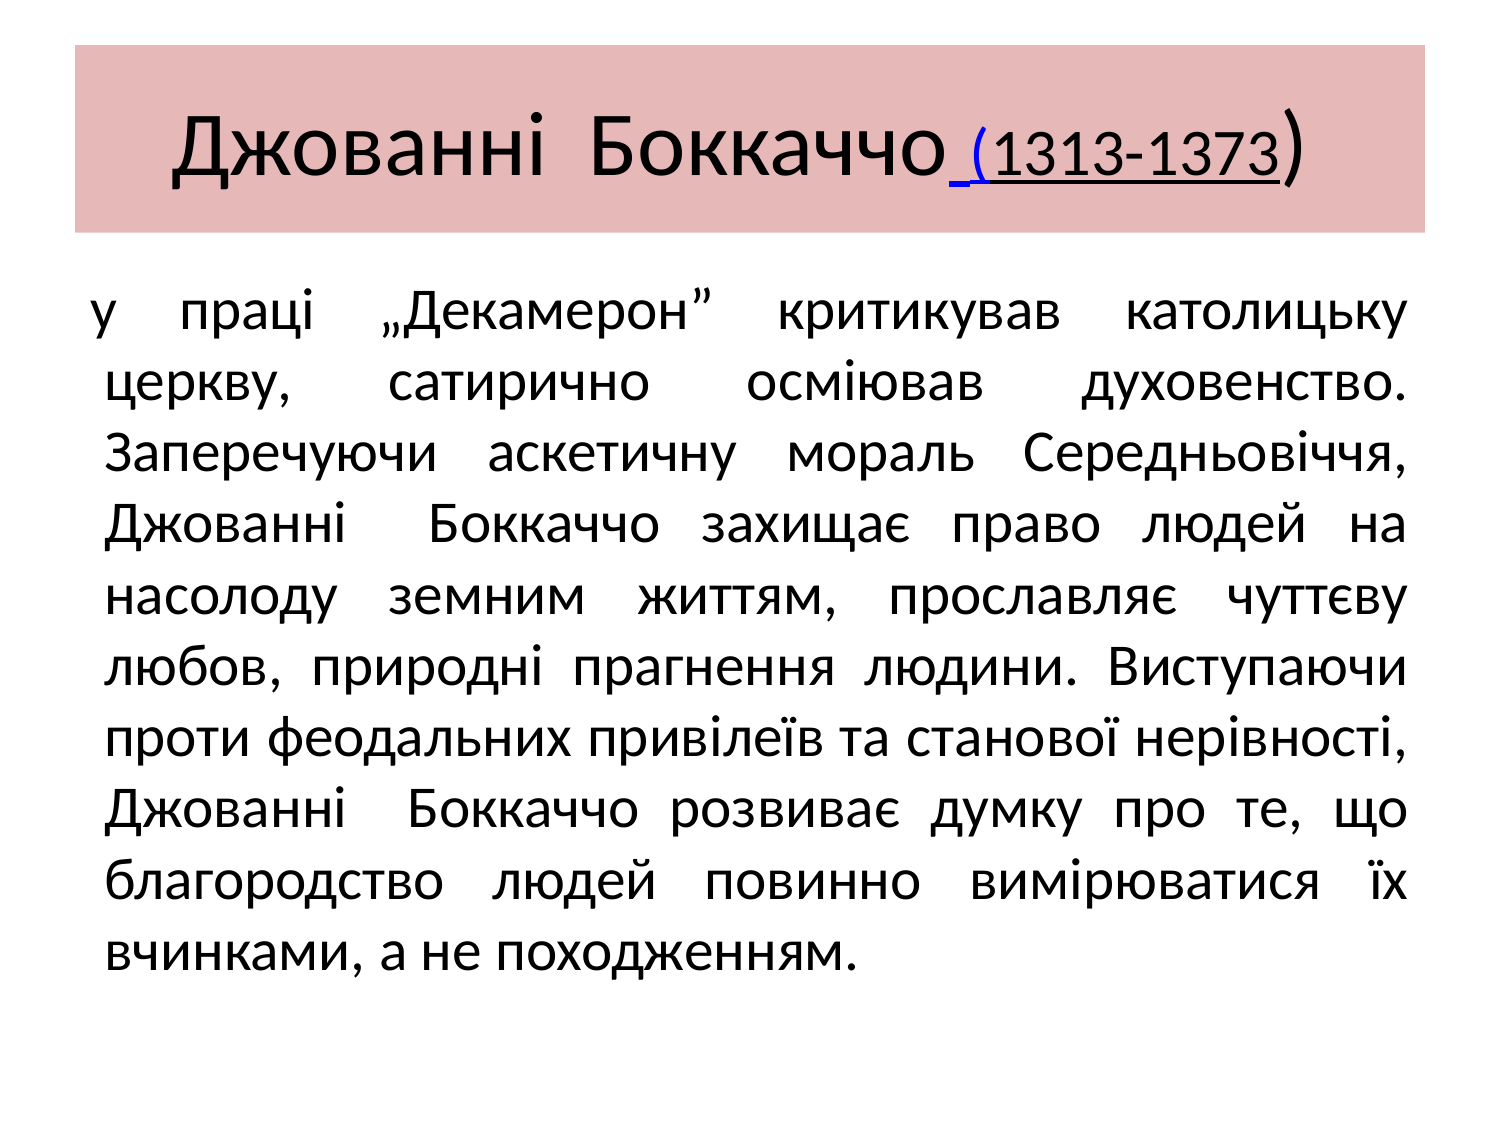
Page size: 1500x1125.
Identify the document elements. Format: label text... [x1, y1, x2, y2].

list у праці „Декамерон” критикував католицьку церкву, сатирично осміював духовенство. Заперечуючи аскетичну мораль Середньовіччя, Джованні Боккаччо захищає право людей на насолоду земним життям, прославляє чуттєву любов, природні прагнення людини. Виступаючи проти феодальних привілеїв та станової нерівності, Джованні Боккаччо розвиває думку про те, що благородство людей повинно вимірюватися їх вчинками, а не походженням. [75, 262, 1425, 1005]
title Джованні Боккаччо (1313-1373) [75, 45, 1425, 233]
